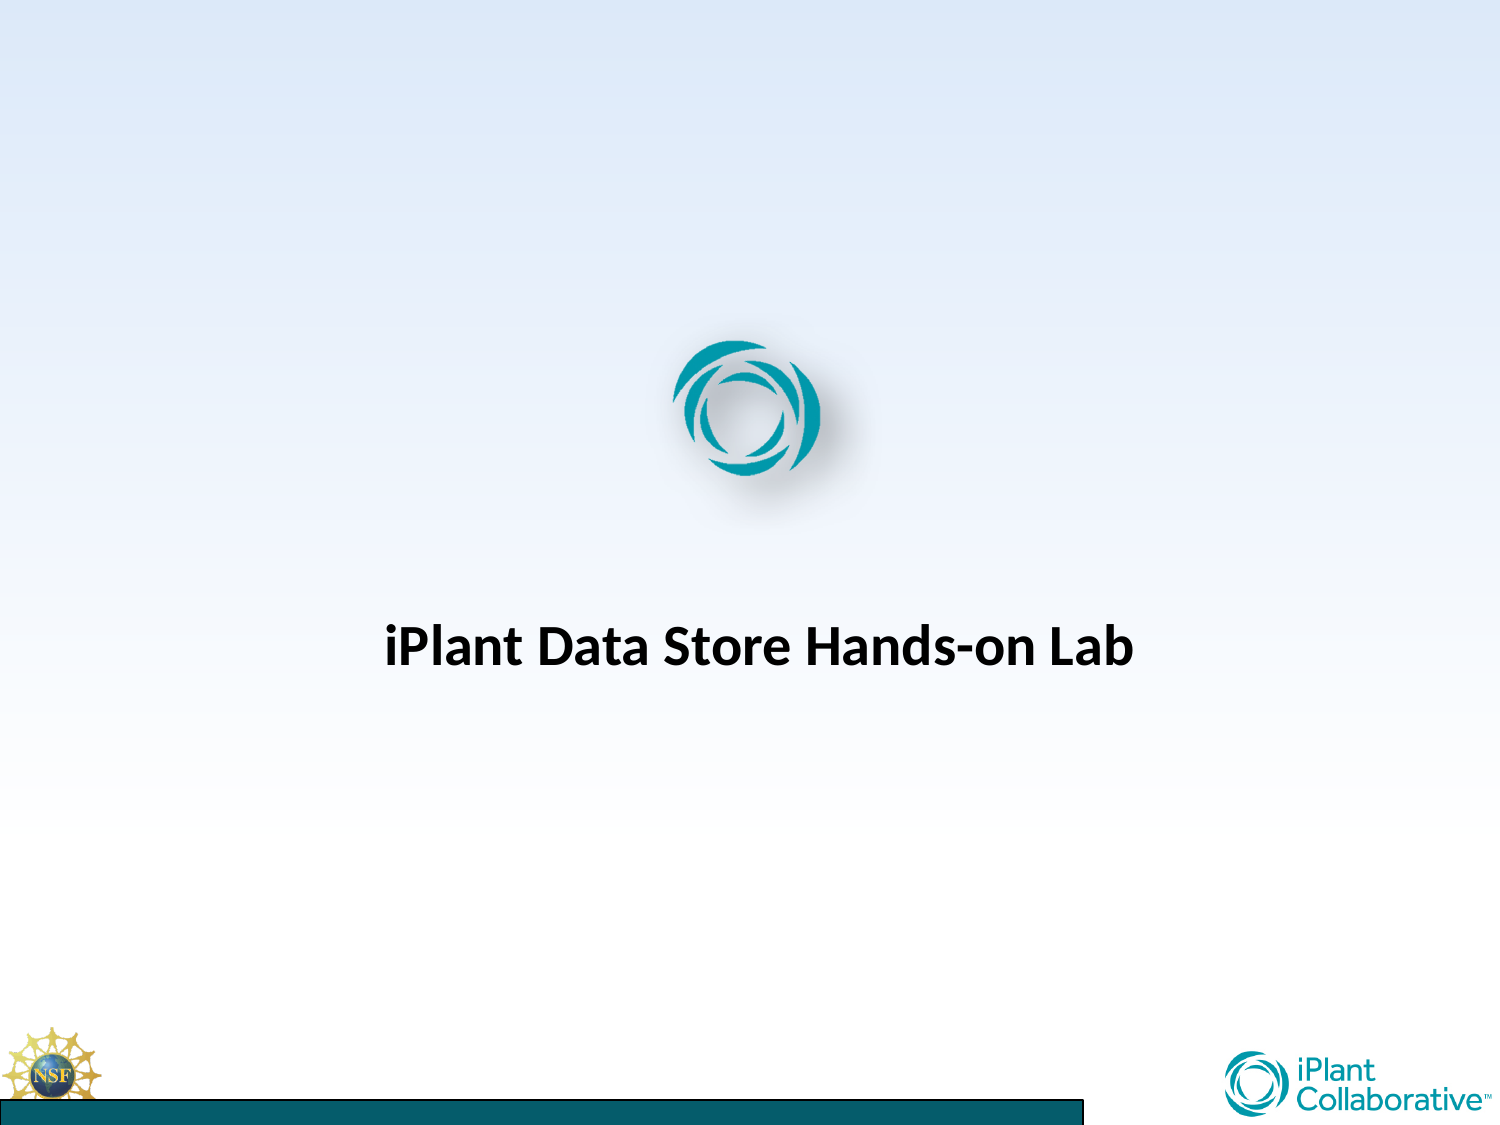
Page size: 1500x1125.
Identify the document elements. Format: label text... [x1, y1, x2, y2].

text_box [0, 1100, 1084, 1125]
text_box iPlant Data Store Hands-on Lab [75, 600, 1445, 685]
picture [0, 1023, 106, 1100]
picture [1221, 1048, 1494, 1119]
picture [666, 337, 836, 496]
